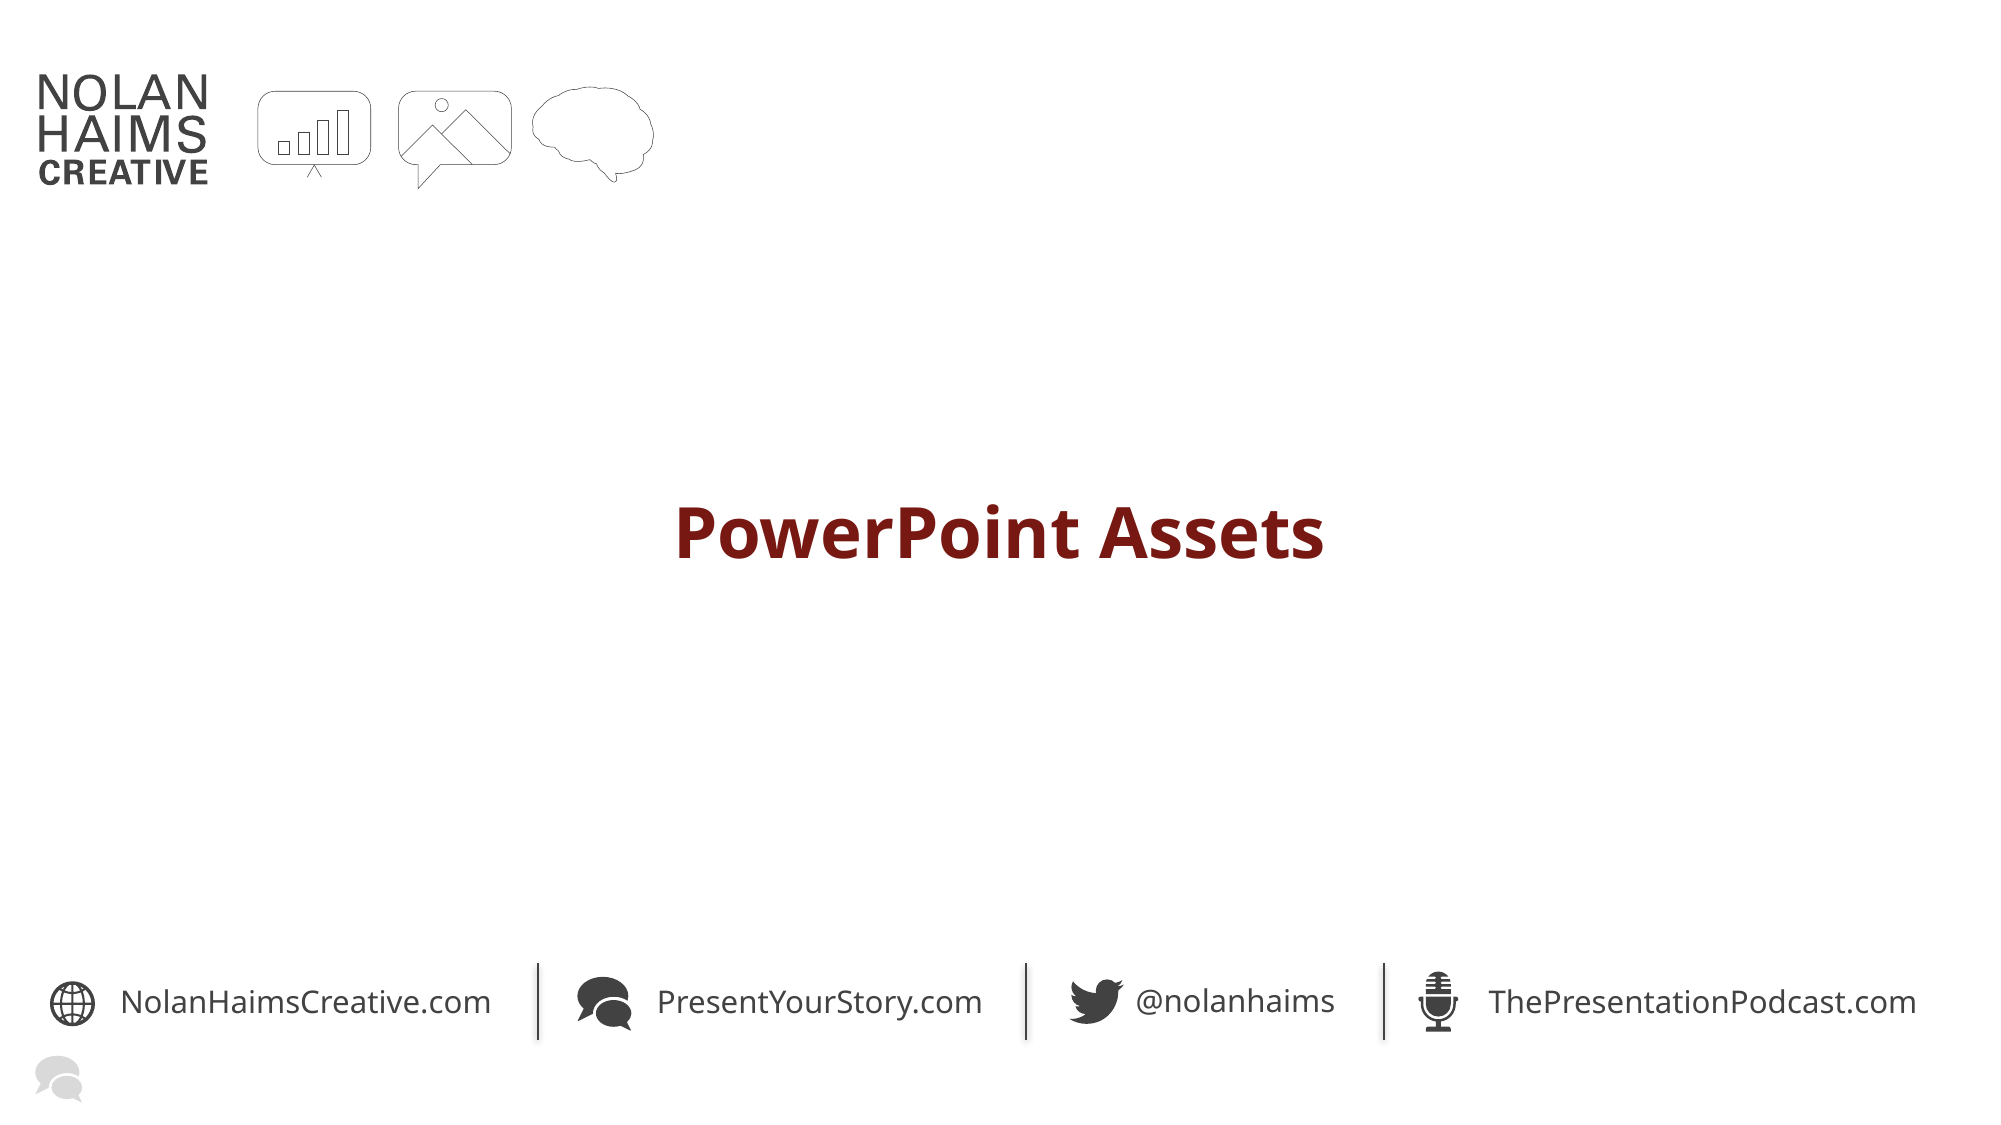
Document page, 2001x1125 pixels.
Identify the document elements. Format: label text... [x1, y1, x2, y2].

text_box [1425, 971, 1451, 995]
text_box [1418, 996, 1459, 1032]
text_box [1069, 979, 1124, 1024]
text_box PowerPoint Assets [658, 480, 1342, 581]
text_box @nolanhaims [1135, 981, 1336, 1019]
text_box PresentYourStory.com [656, 982, 984, 1021]
text_box NolanHaimsCreative.com [119, 982, 493, 1021]
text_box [39, 74, 208, 186]
text_box [49, 981, 95, 1027]
text_box ThePresentationPodcast.com [1488, 982, 1919, 1021]
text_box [257, 86, 654, 189]
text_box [577, 976, 632, 1031]
